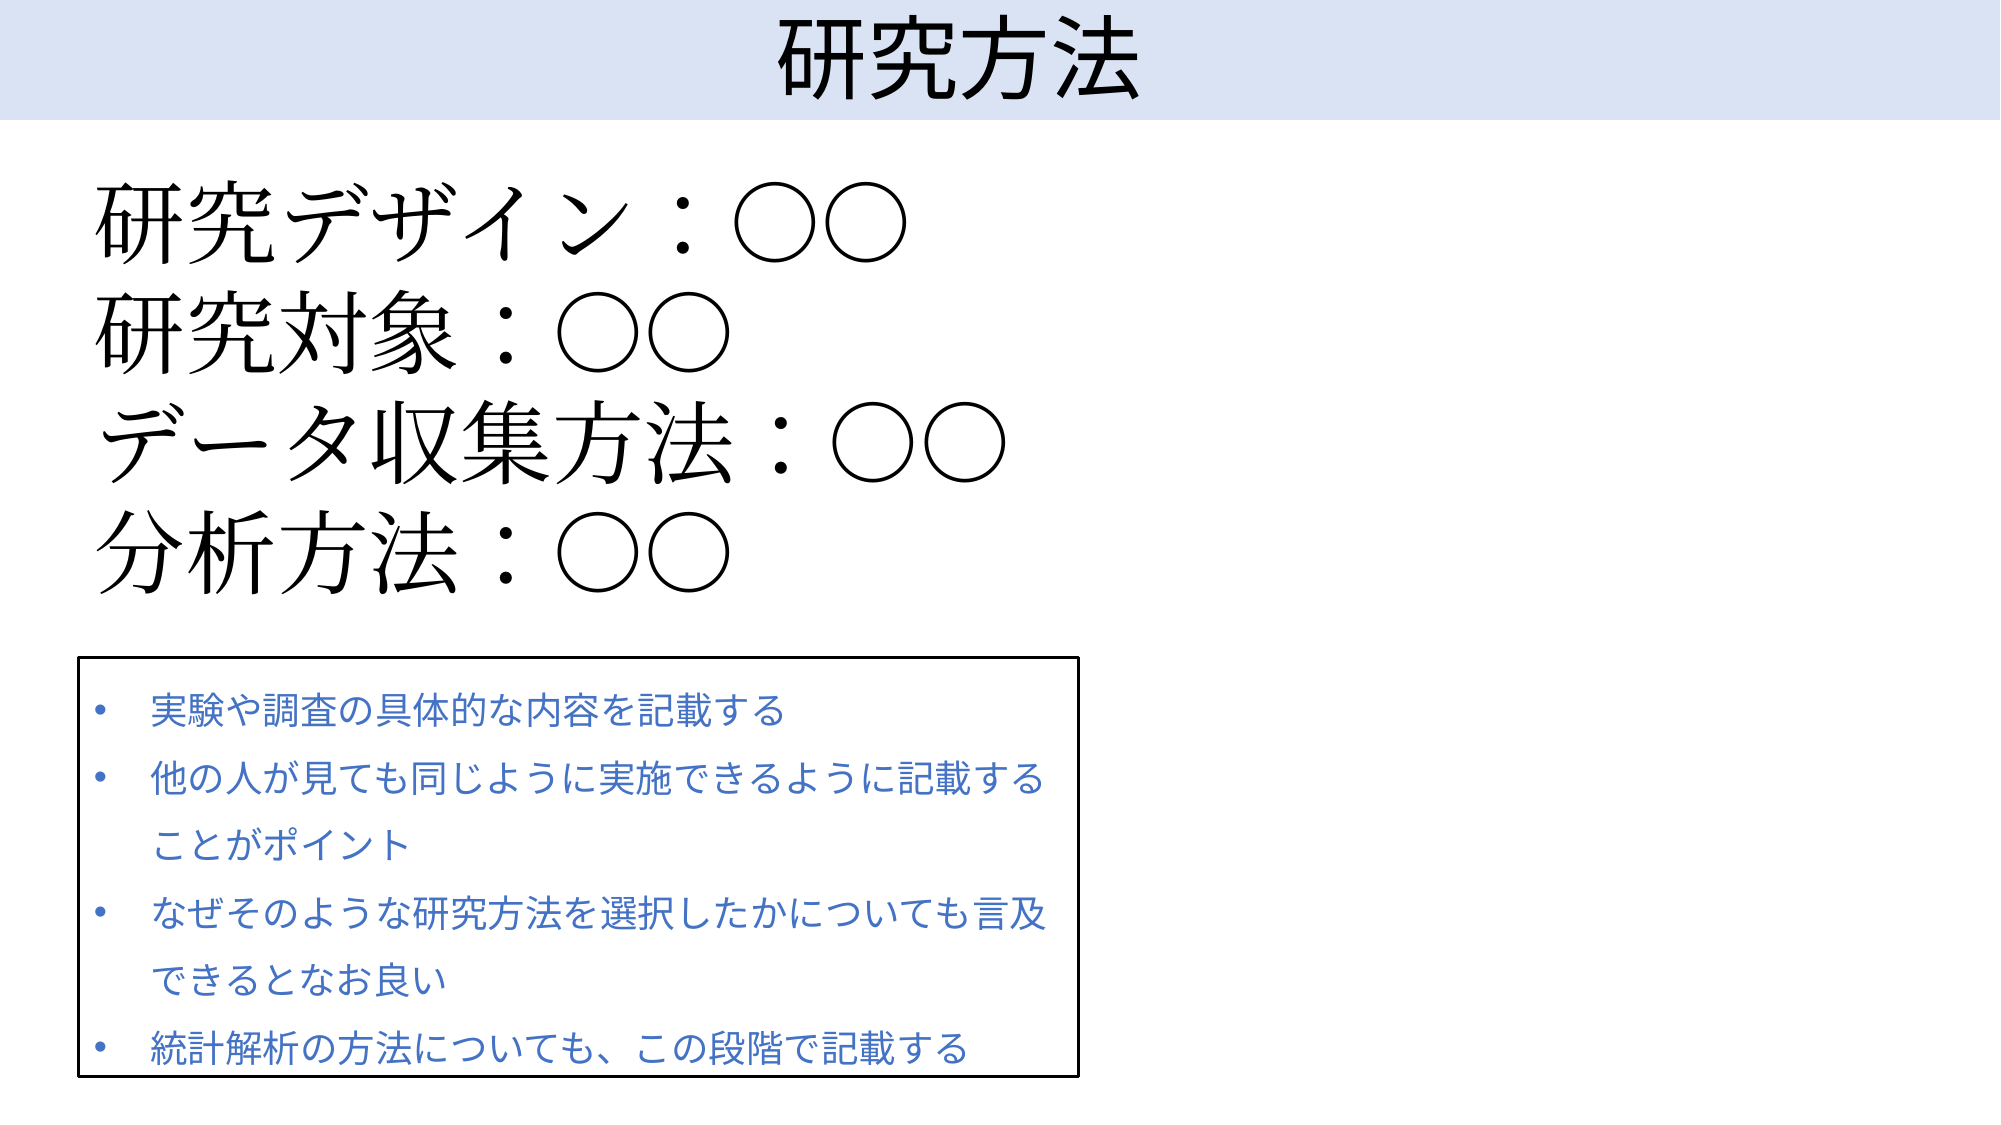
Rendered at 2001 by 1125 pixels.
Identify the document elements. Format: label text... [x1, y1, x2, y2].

text_box 実験や調査の具体的な内容を記載する 他の人が見ても同じように実施できるように記載することがポイント なぜそのような研究方法を選択したかについても言及できるとなお良い 統計解析の方法についても、この段階で記載する [78, 657, 1079, 1077]
text_box 研究方法 [516, 0, 1401, 119]
text_box [0, 0, 2000, 121]
text_box 研究デザイン：○○ 研究対象：○○ データ収集方法：○○ 分析方法：○○ [78, 158, 1499, 614]
